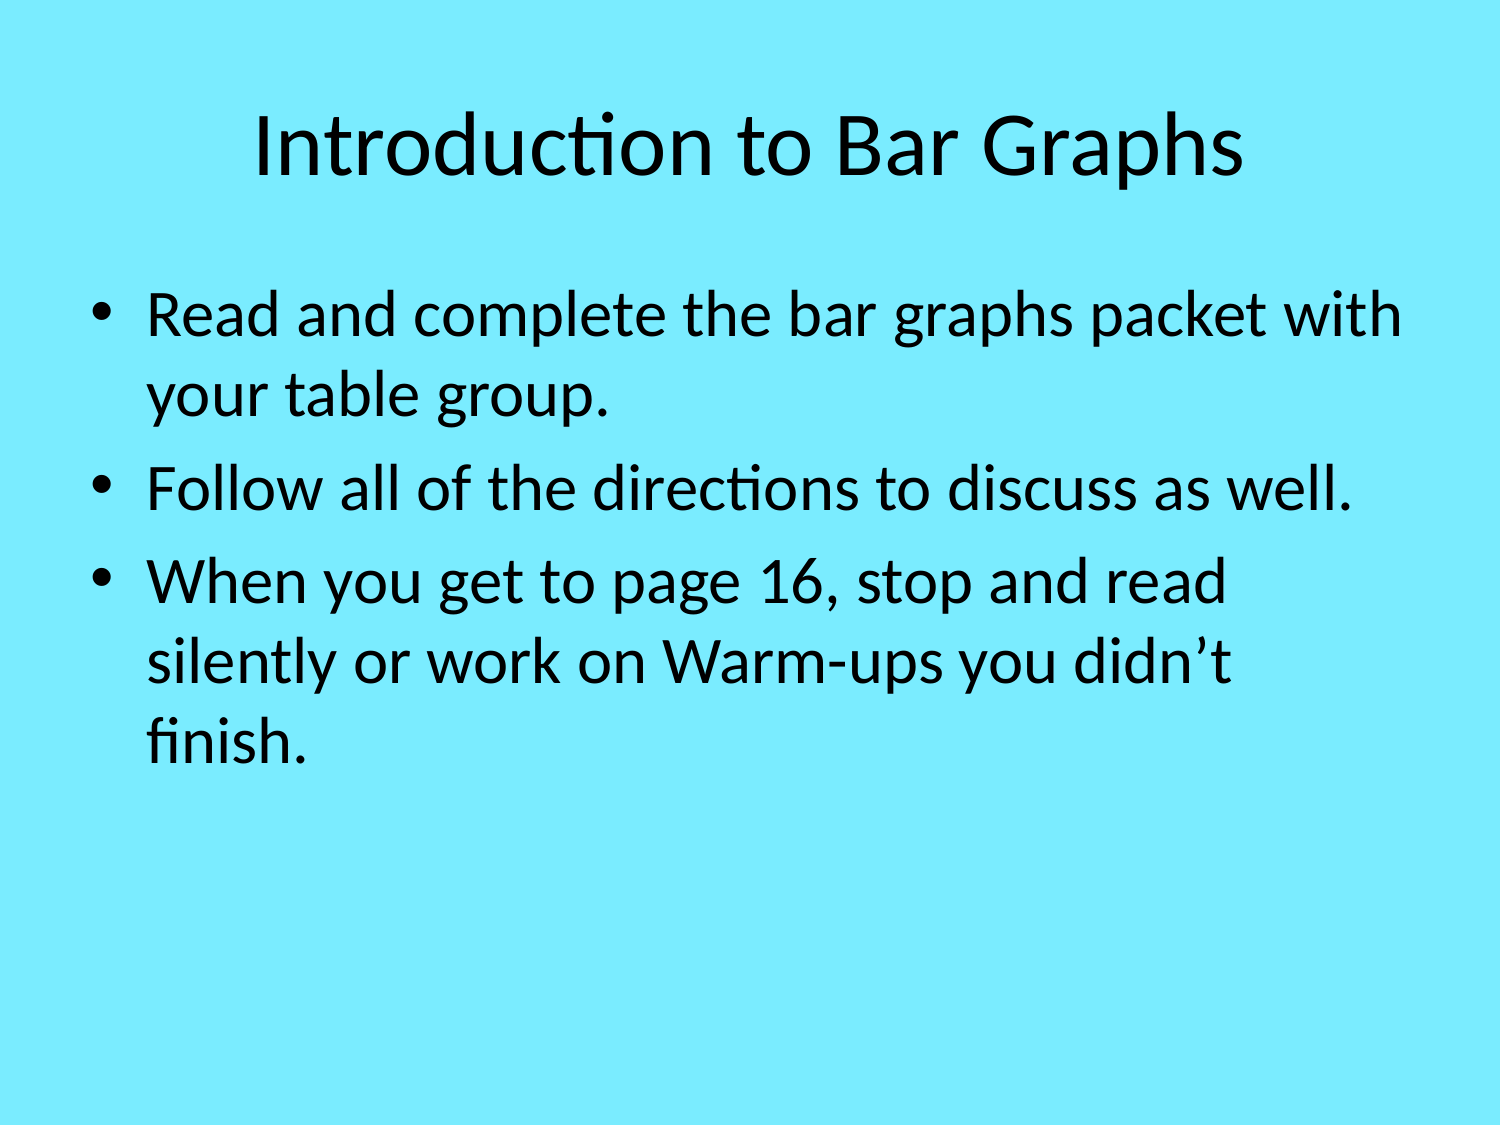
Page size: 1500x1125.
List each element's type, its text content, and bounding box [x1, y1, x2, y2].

list Read and complete the bar graphs packet with your table group. Follow all of the directions to discuss as well. When you get to page 16, stop and read silently or work on Warm-ups you didn’t finish. [75, 262, 1425, 1005]
title Introduction to Bar Graphs [75, 45, 1425, 233]
